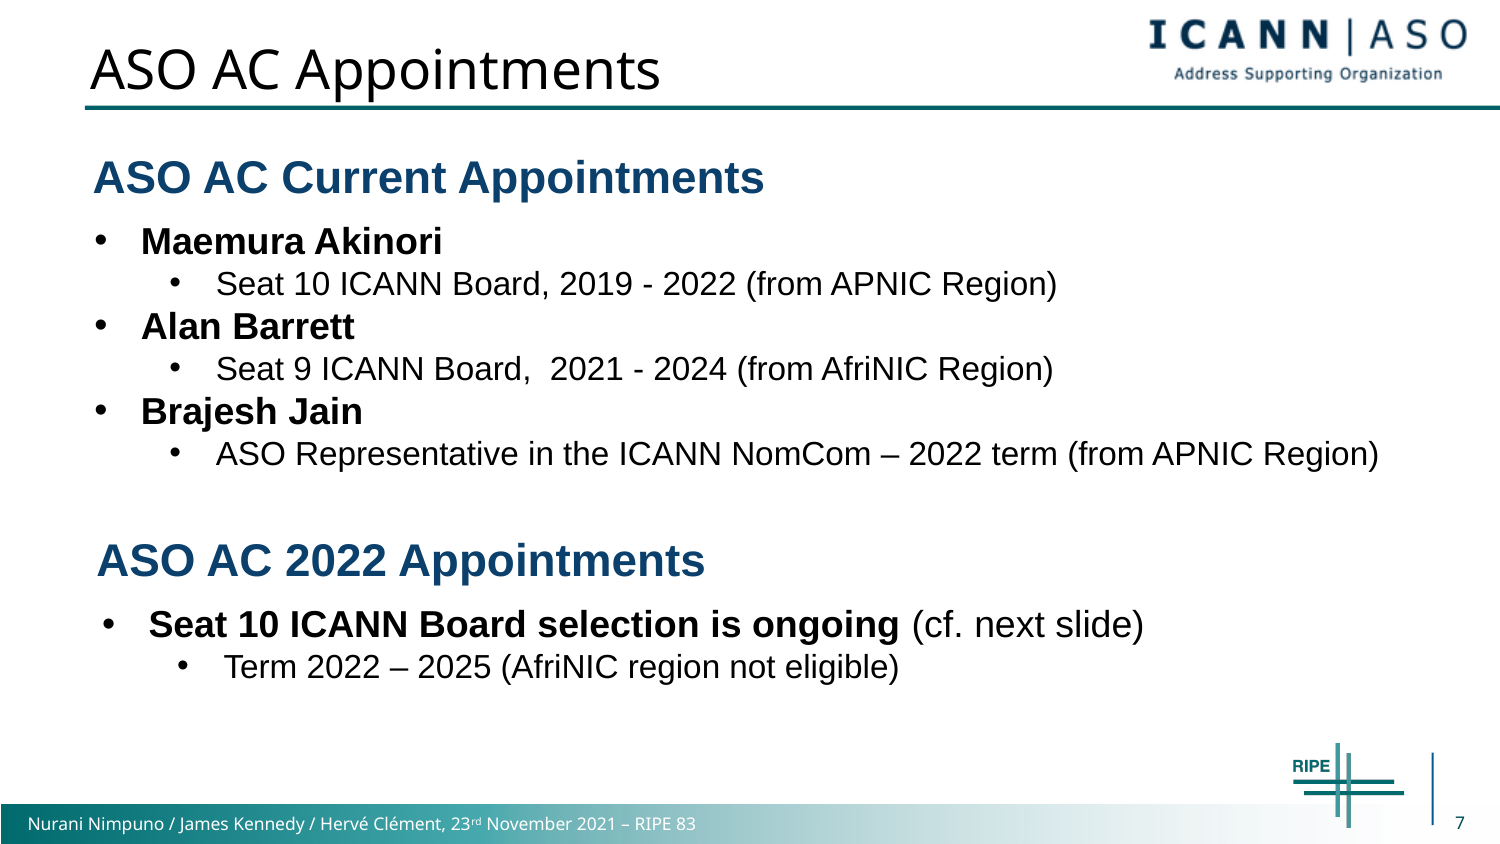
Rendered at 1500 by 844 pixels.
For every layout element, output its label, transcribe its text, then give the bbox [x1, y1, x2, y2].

picture [1134, 1, 1480, 96]
text_box ASO AC Current Appointments [92, 127, 1428, 233]
picture [1, 804, 1500, 844]
text_box Seat 10 ICANN Board selection is ongoing (cf. next slide) Term 2022 – 2025 (AfriNIC region not eligible) [87, 592, 1422, 694]
text_box ASO AC 2022 Appointments [81, 522, 722, 593]
title ASO AC Appointments [82, 21, 1439, 109]
text_box Maemura Akinori Seat 10 ICANN Board, 2019 - 2022 (from APNIC Region) Alan Barrett Seat 9 ICANN Board, 2021 - 2024 (from AfriNIC Region) Brajesh Jain ASO Representative in the ICANN NomCom – 2022 term (from APNIC Region) [79, 209, 1415, 480]
slide_number 7 [1439, 803, 1480, 834]
